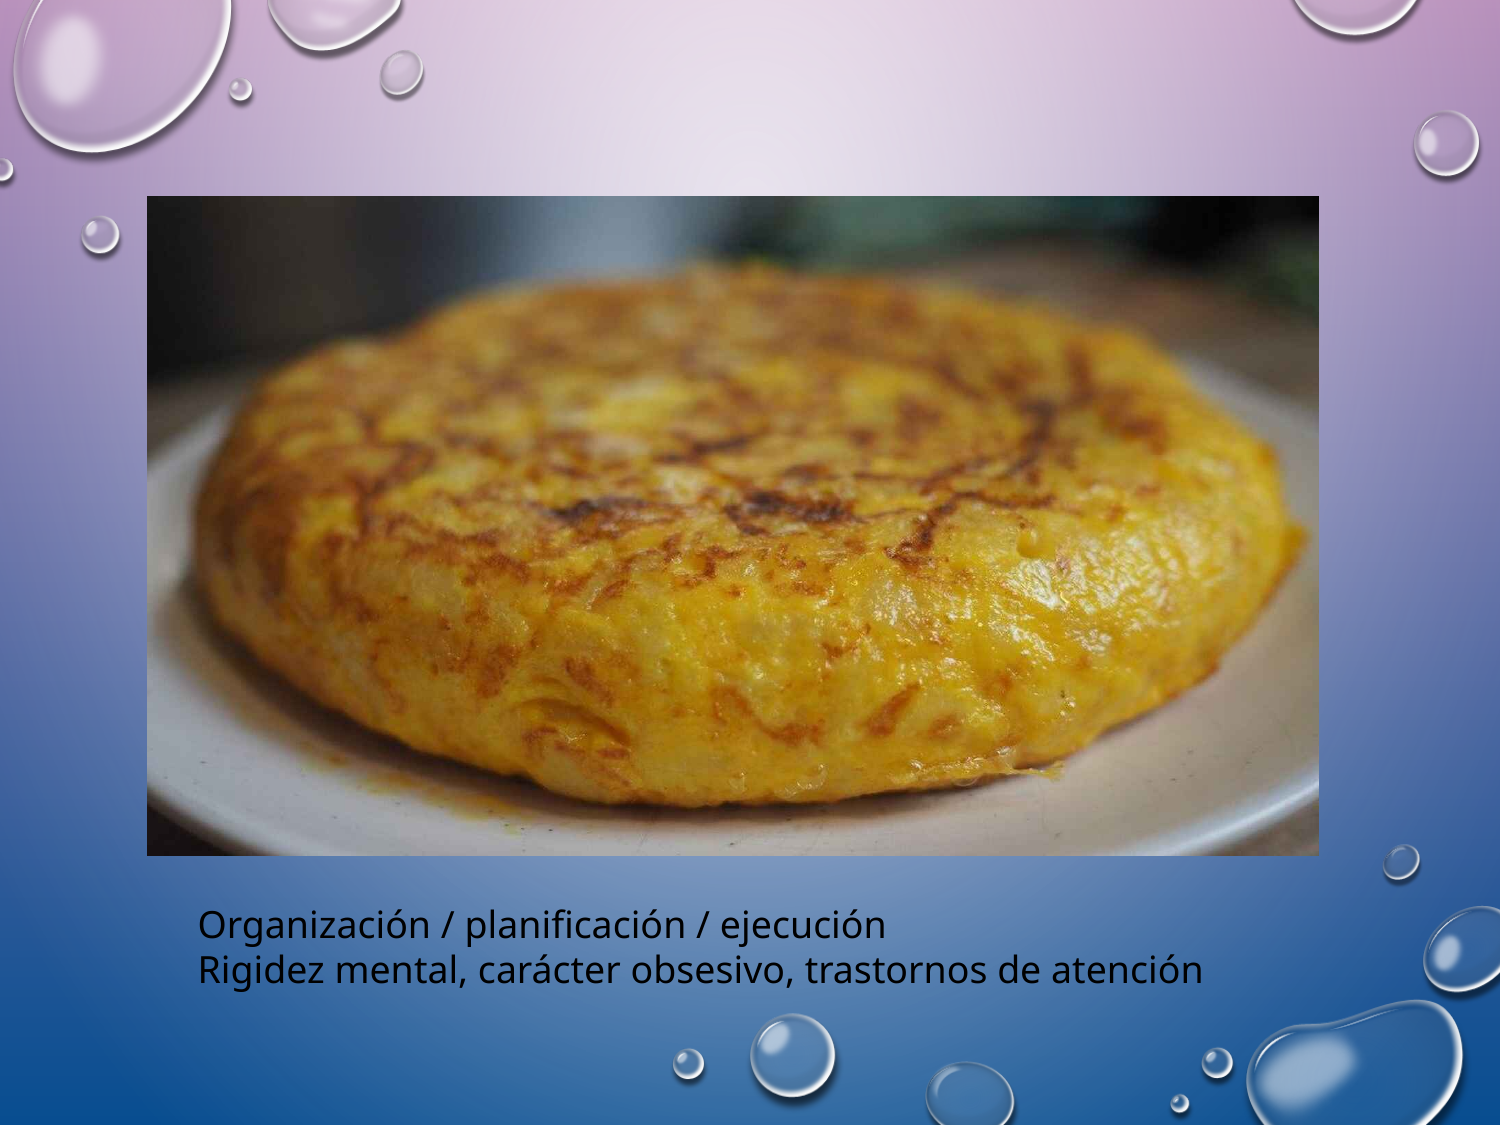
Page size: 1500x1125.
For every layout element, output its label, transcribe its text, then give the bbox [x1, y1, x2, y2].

picture [0, 0, 1500, 1125]
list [147, 195, 1320, 856]
text_box Organización / planificación / ejecución Rigidez mental, carácter obsesivo, trastornos de atención [182, 893, 1223, 998]
